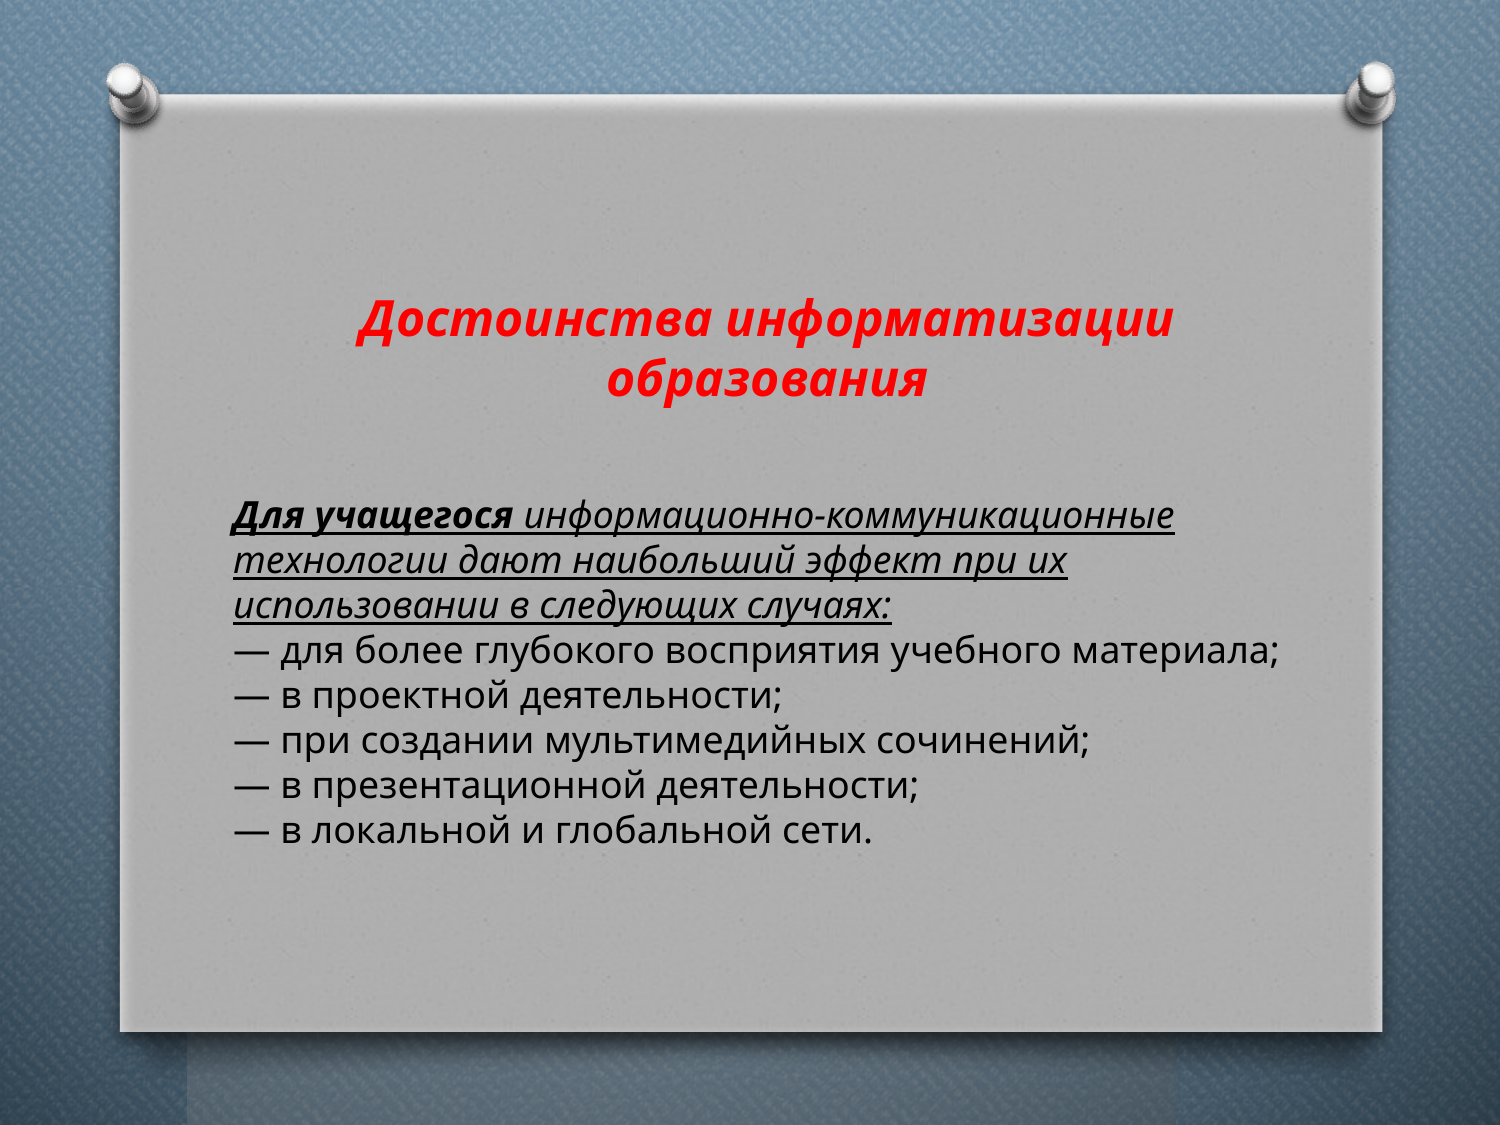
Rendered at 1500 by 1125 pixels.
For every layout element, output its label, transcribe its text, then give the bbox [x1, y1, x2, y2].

picture [75, 29, 198, 153]
picture [1317, 35, 1439, 156]
text_box Достоинства информатизации образования Для учащегося информационно-коммуникационные технологии дают наибольший эффект при их использовании в следующих случаях: — для более глубокого восприятия учебного материала; — в проектной деятельности; — при создании мультимедийных сочинений; — в презентационной деятельности; — в локальной и глобальной сети. [218, 278, 1317, 859]
